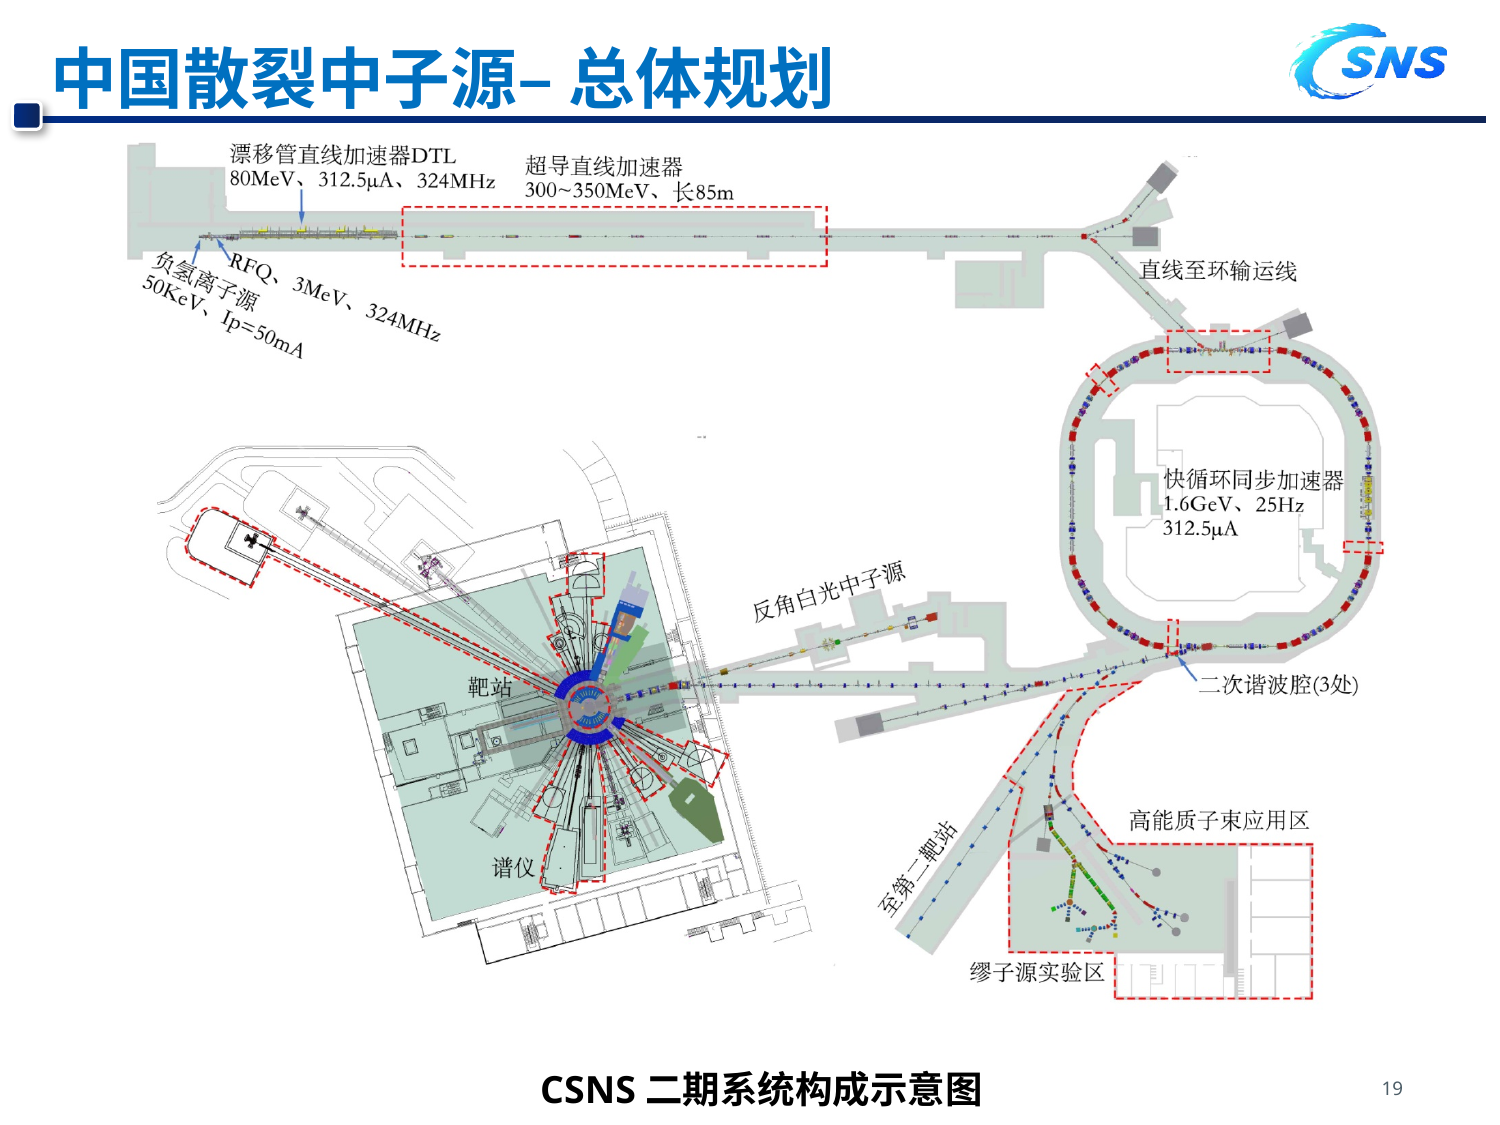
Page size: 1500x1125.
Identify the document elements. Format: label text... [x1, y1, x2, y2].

text_box CSNS二期系统构成示意图 [525, 1058, 1276, 1119]
picture [1281, 18, 1448, 102]
text_box 19 [1346, 1068, 1418, 1125]
text_box [10, 99, 44, 132]
text_box [53, 111, 1490, 127]
picture [100, 125, 1395, 1036]
text_box 中国散裂中子源– 总体规划 [35, 23, 904, 106]
